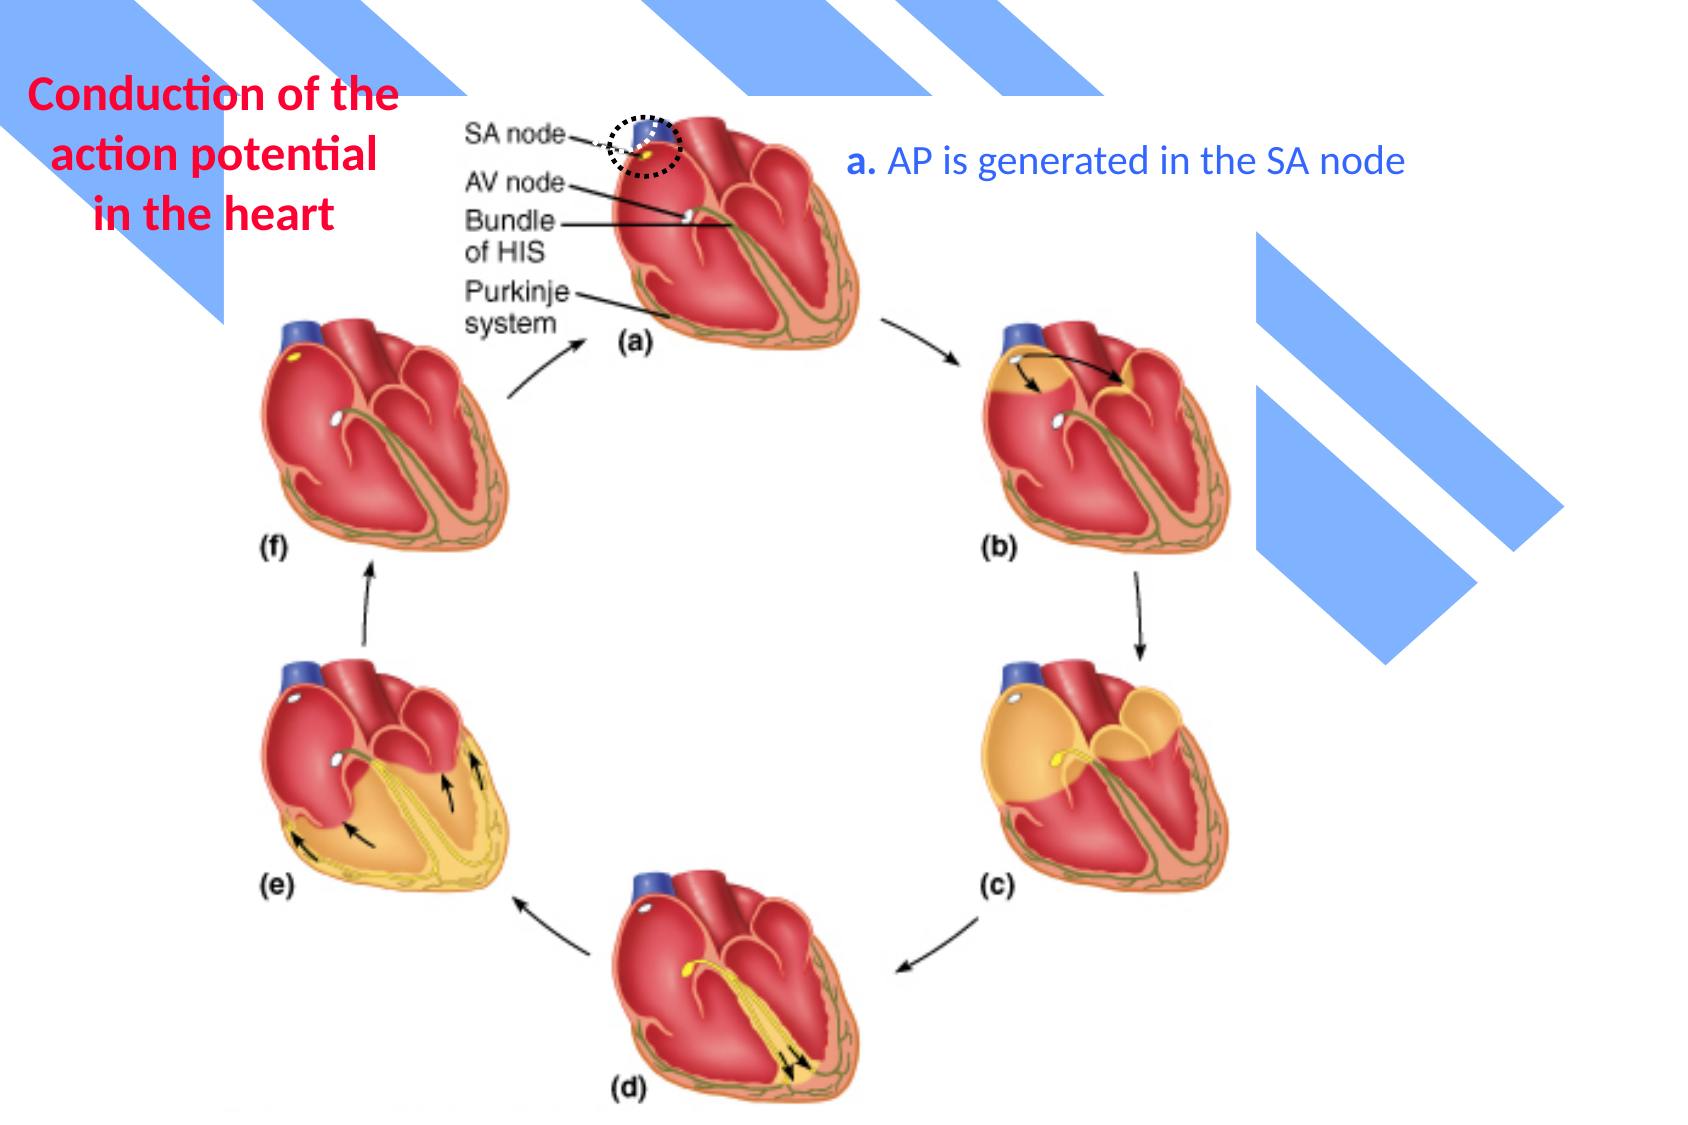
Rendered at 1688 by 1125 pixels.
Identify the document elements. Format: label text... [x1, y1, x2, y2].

text_box a. AP is generated in the SA node [1261, 125, 1494, 190]
picture [223, 96, 1257, 1113]
text_box Conduction of the action potential in the heart [0, 50, 429, 250]
